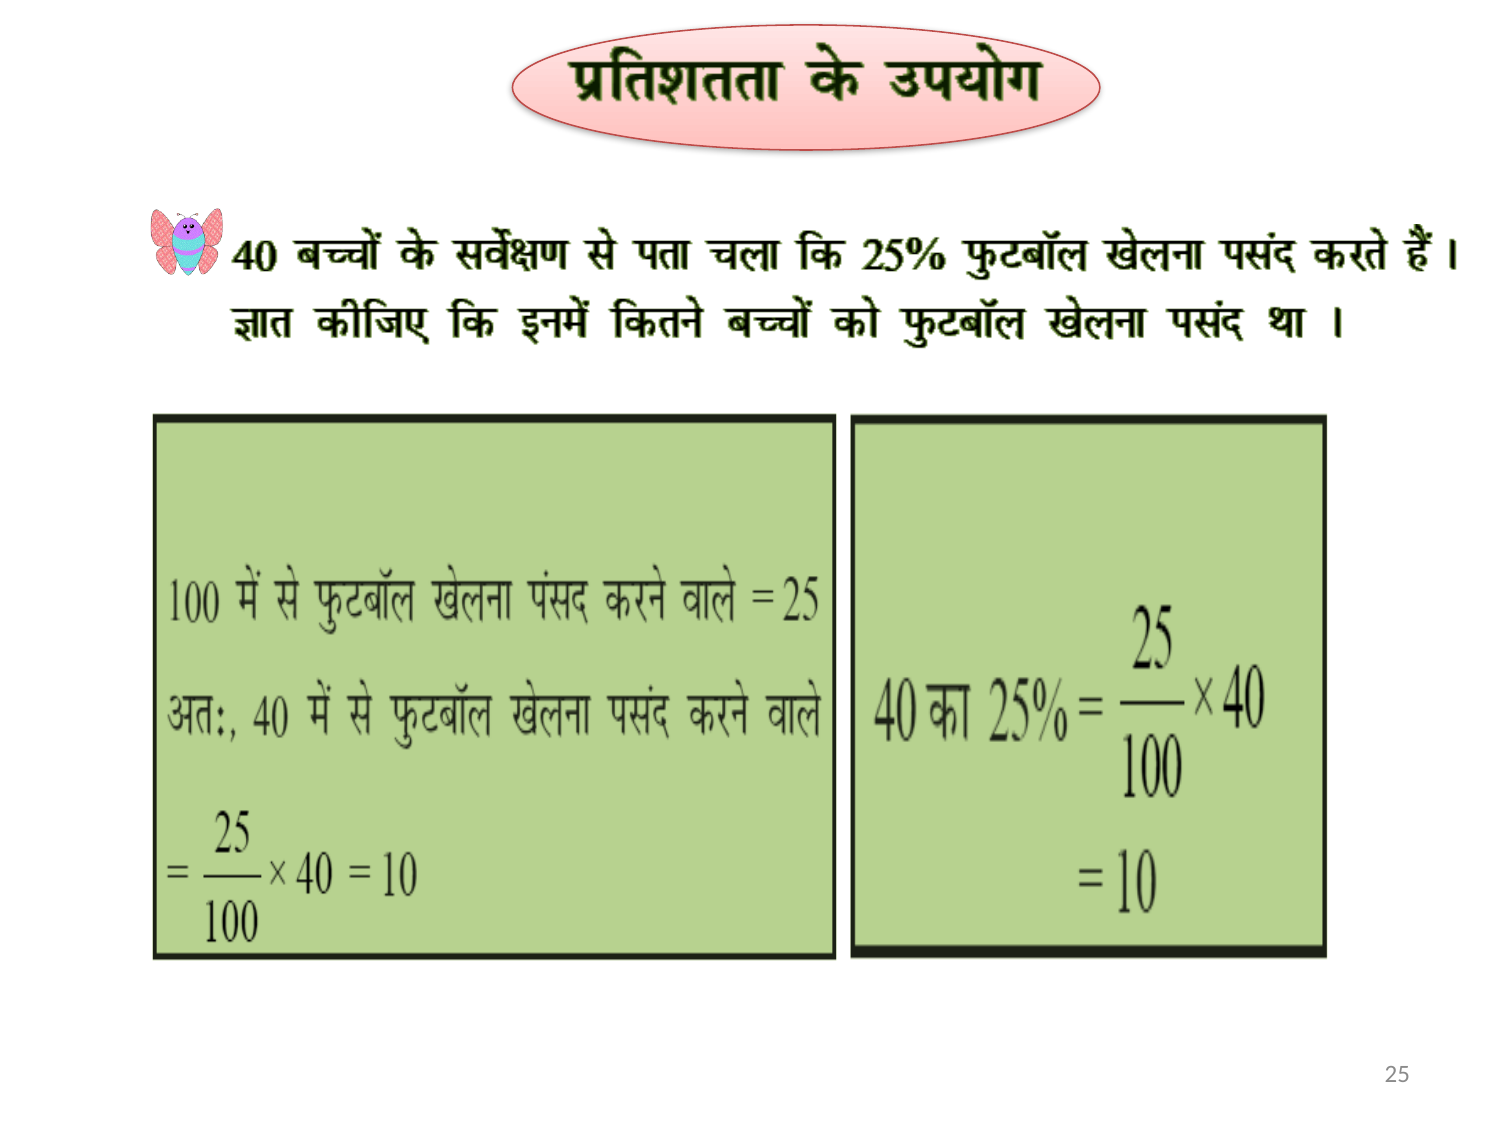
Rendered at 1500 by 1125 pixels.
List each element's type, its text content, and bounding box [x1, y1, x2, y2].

picture [849, 412, 1329, 963]
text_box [512, 24, 1101, 151]
slide_number 25 [1074, 1042, 1425, 1103]
picture [149, 412, 838, 963]
picture [137, 187, 1476, 351]
